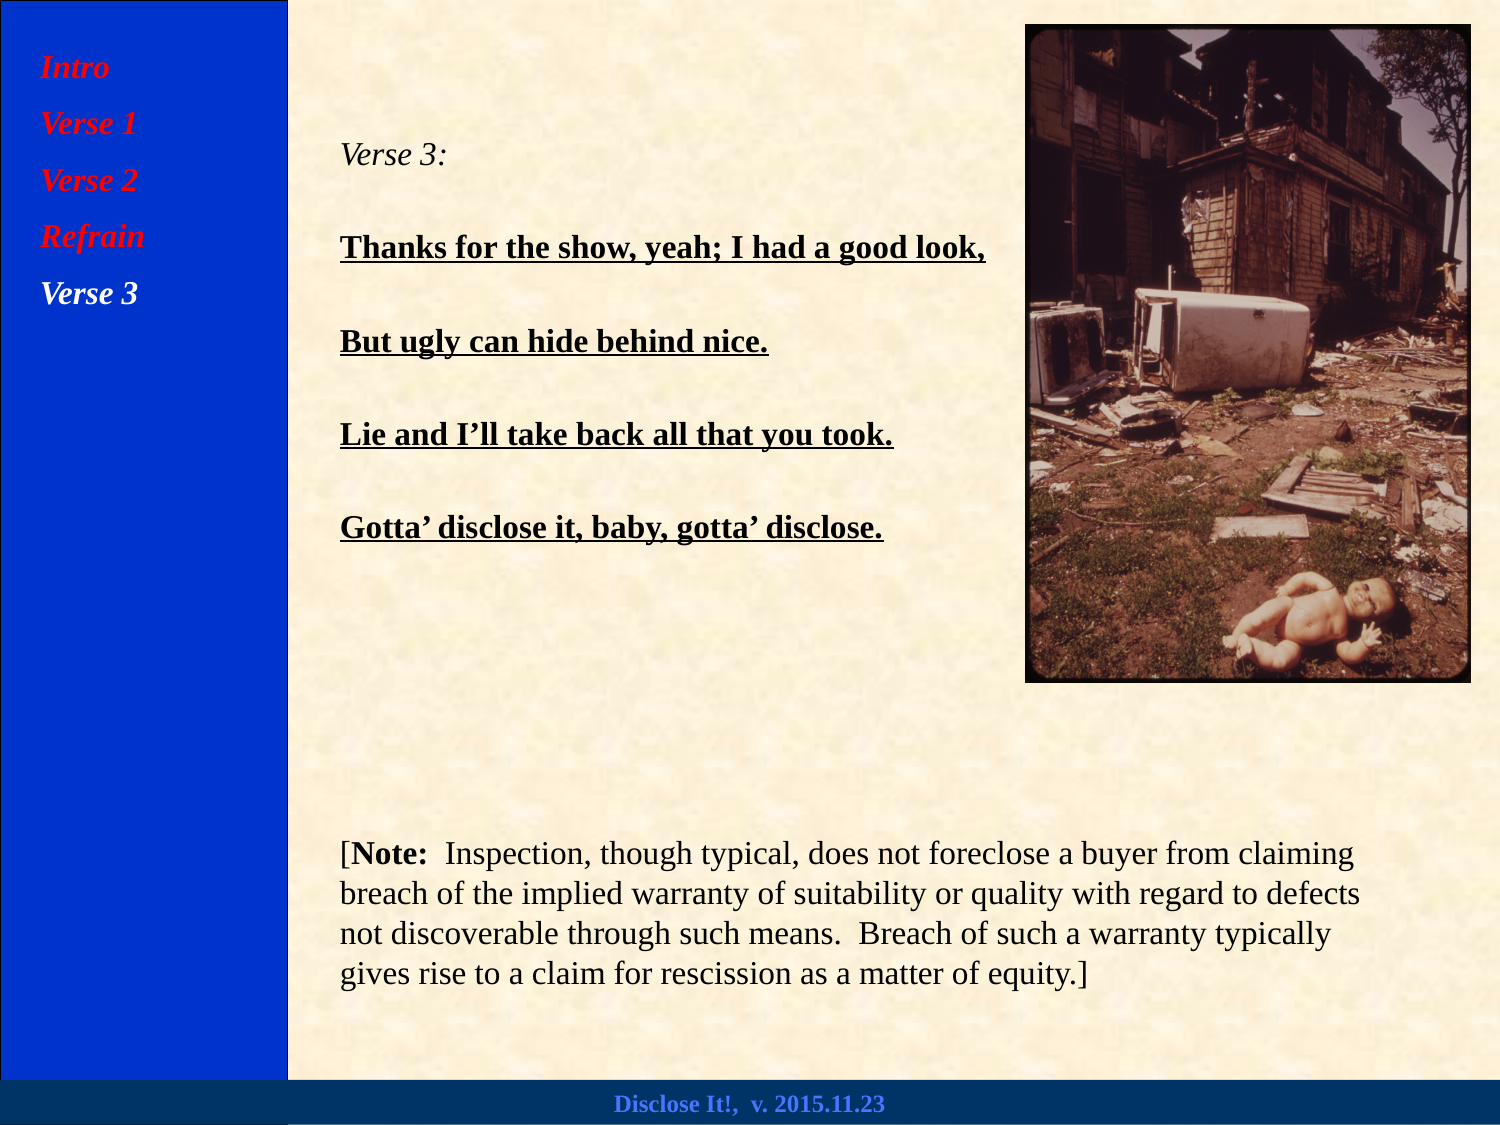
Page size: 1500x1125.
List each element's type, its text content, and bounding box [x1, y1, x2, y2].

picture [288, 0, 1500, 1079]
subtitle Verse 3: Thanks for the show, yeah; I had a good look, But ugly can hide behind nice. Lie and I’ll take back all that you took. Gotta’ disclose it, baby, gotta’ disclose. [Note: Inspection, though typical, does not foreclose a buyer from claiming breach of the implied warranty of suitability or quality with regard to defects not discoverable through such means. Breach of such a warranty typically gives rise to a claim for rescission as a matter of equity.] [324, 125, 1400, 1038]
text_box [0, 0, 288, 1079]
text_box [350, 812, 1425, 988]
text_box Intro Verse 1 Verse 2 Refrain Verse 3 Verse 4 Refrain Bridge Verse 1 (reprise) Coda [24, 37, 288, 602]
text_box Disclose It!, v. 2015.11.23 [0, 1079, 1500, 1125]
